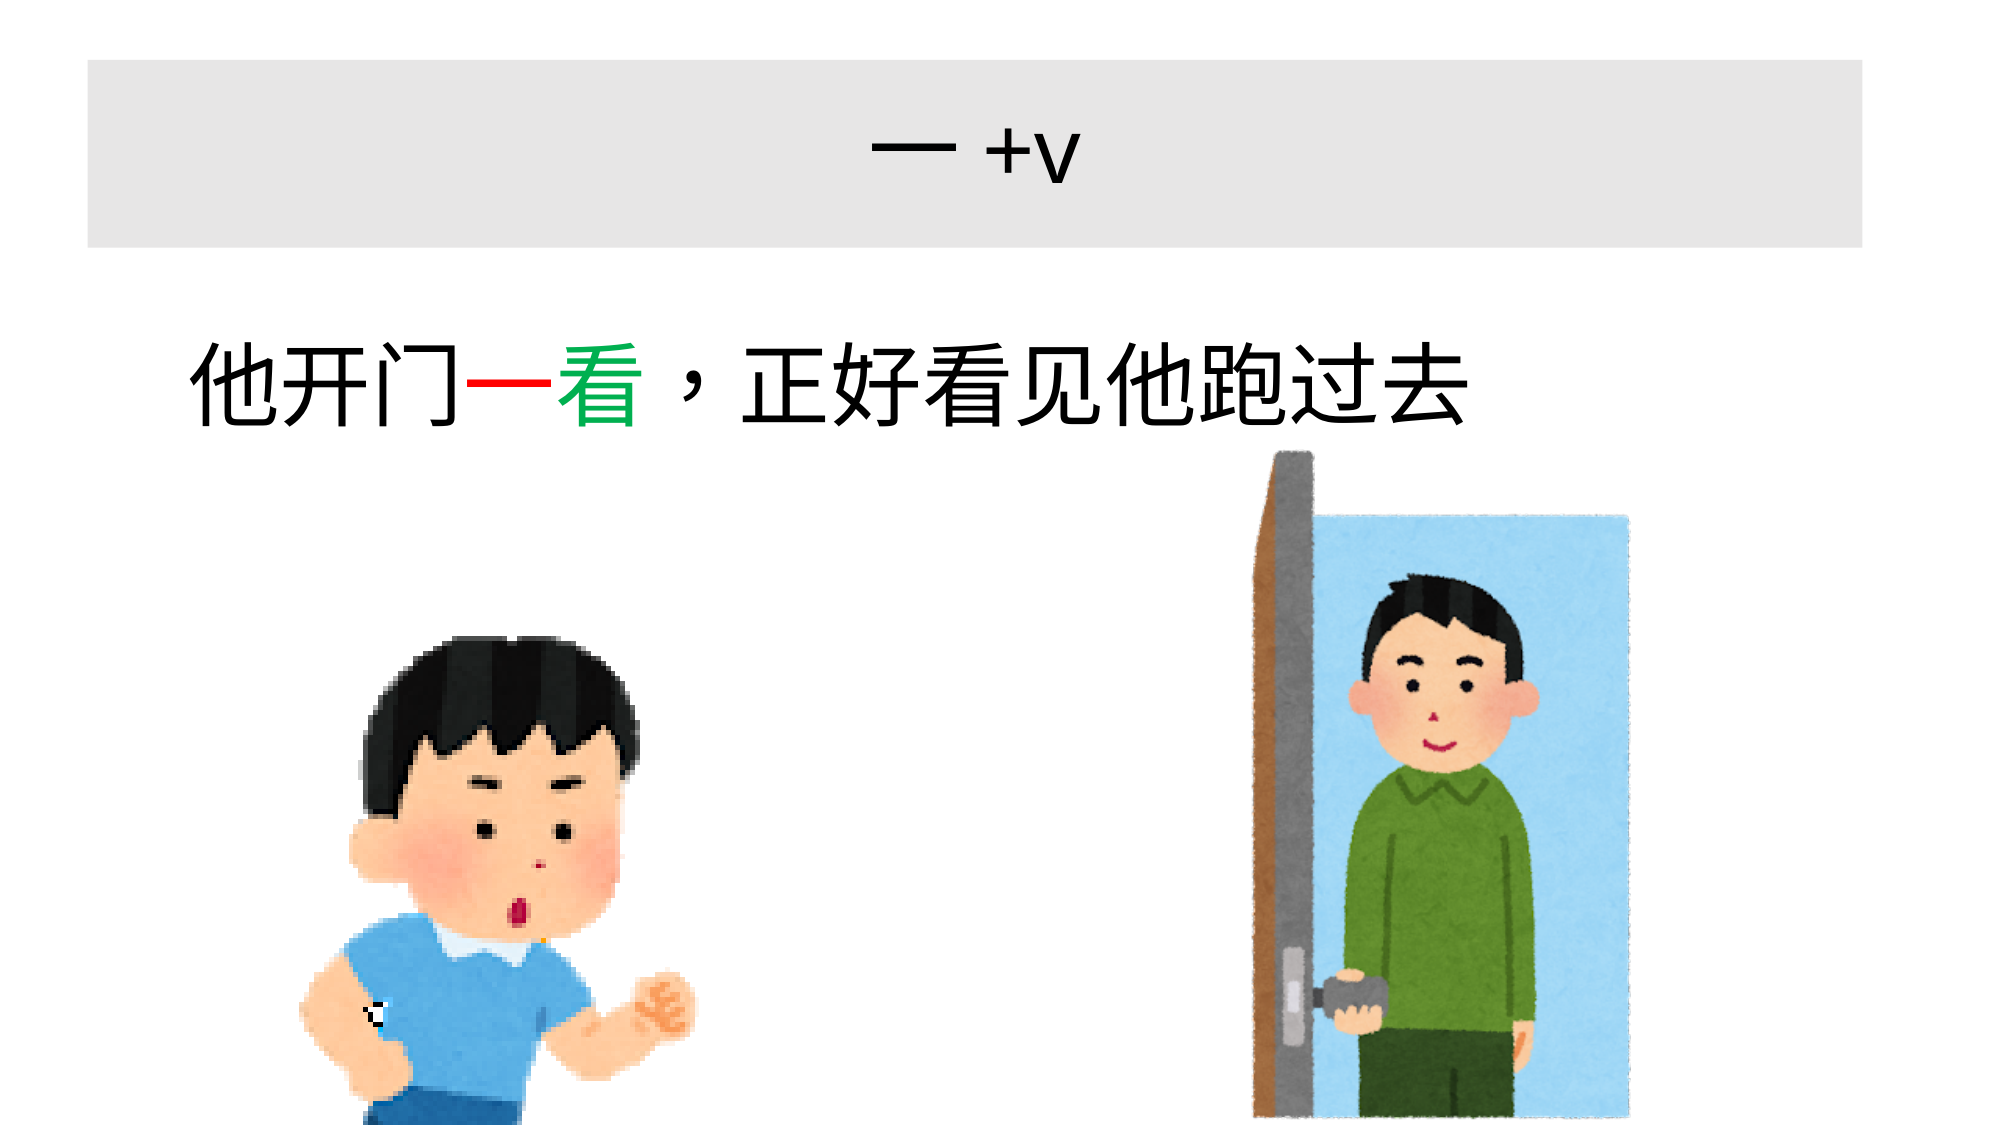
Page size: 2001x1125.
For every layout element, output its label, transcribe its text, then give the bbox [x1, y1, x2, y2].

title 一+v [87, 59, 1863, 248]
text_box 他开门一看，正好看见他跑过去 [173, 280, 1899, 499]
picture [0, 434, 1751, 1125]
